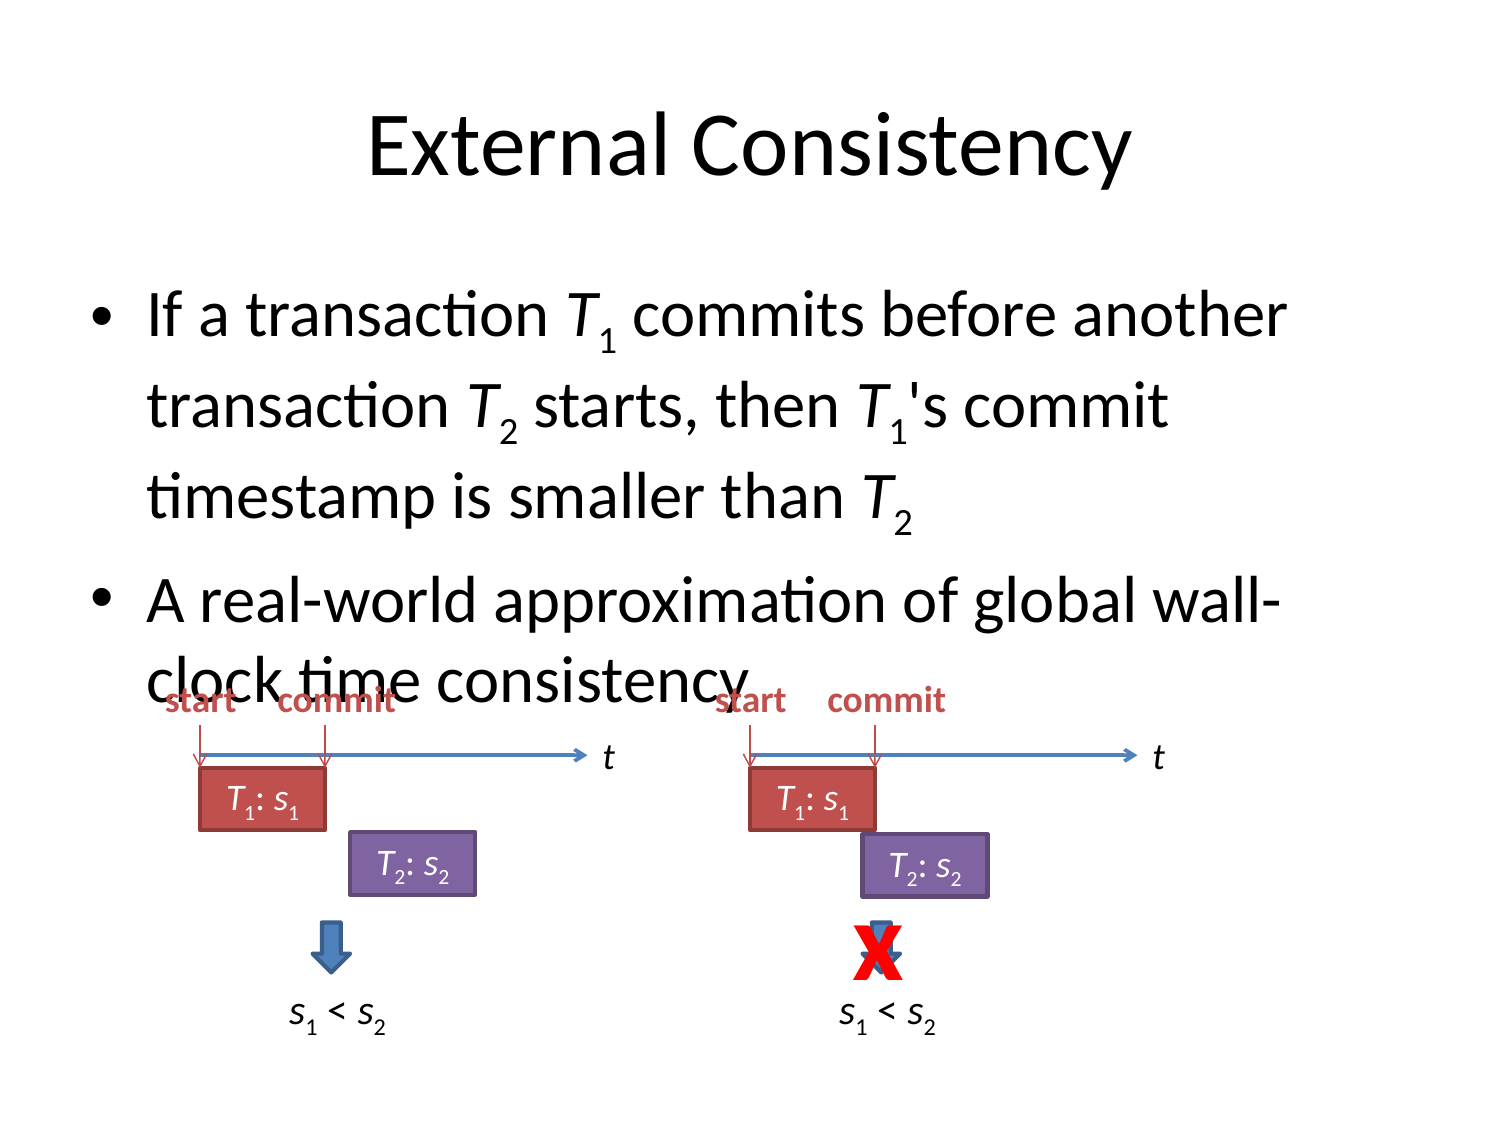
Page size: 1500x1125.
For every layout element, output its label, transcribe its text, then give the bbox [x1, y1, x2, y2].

text_box start [150, 667, 262, 728]
text_box s1 < s2 [774, 975, 1000, 1048]
text_box T2: s2 [860, 832, 990, 899]
title External Consistency [75, 45, 1425, 233]
text_box T1: s1 [198, 766, 327, 832]
text_box T1: s1 [748, 766, 877, 832]
text_box T2: s2 [348, 830, 477, 897]
text_box commit [812, 667, 1001, 728]
text_box [310, 920, 353, 975]
text_box start [699, 667, 812, 728]
text_box t [587, 724, 638, 785]
text_box commit [262, 667, 451, 728]
text_box s1 < s2 [224, 975, 451, 1048]
text_box t [1137, 724, 1188, 785]
list If a transaction T1 commits before another transaction T2 starts, then T1's commit timestamp is smaller than T2 A real-world approximation of global wall-clock time consistency [75, 262, 1425, 1005]
text_box x [837, 860, 938, 1011]
